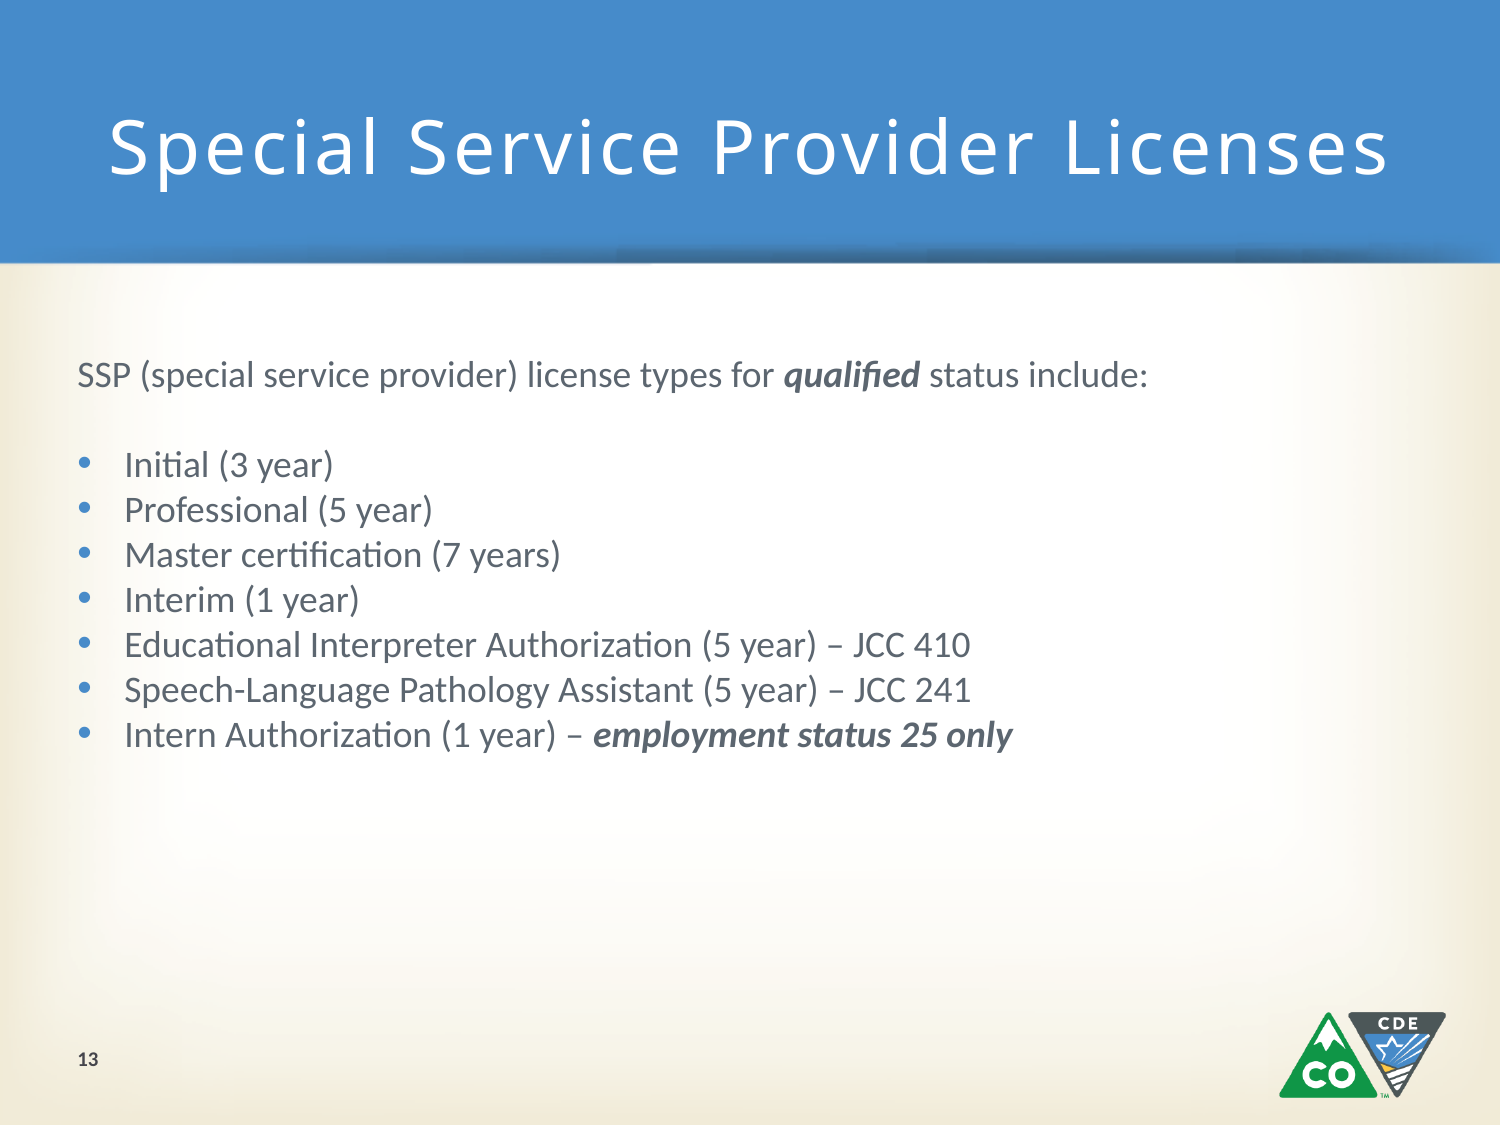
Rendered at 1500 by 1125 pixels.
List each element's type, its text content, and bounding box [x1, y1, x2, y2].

footer 13 [62, 1027, 538, 1088]
list SSP (special service provider) license types for qualified status include: Initial (3 year) Professional (5 year) Master certification (7 years) Interim (1 year) Educational Interpreter Authorization (5 year) – JCC 410 Speech-Language Pathology Assistant (5 year) – JCC 241 Intern Authorization (1 year) – employment status 25 only [62, 342, 1442, 878]
title Special Service Provider Licenses [62, 58, 1438, 232]
picture [0, 0, 1500, 1125]
